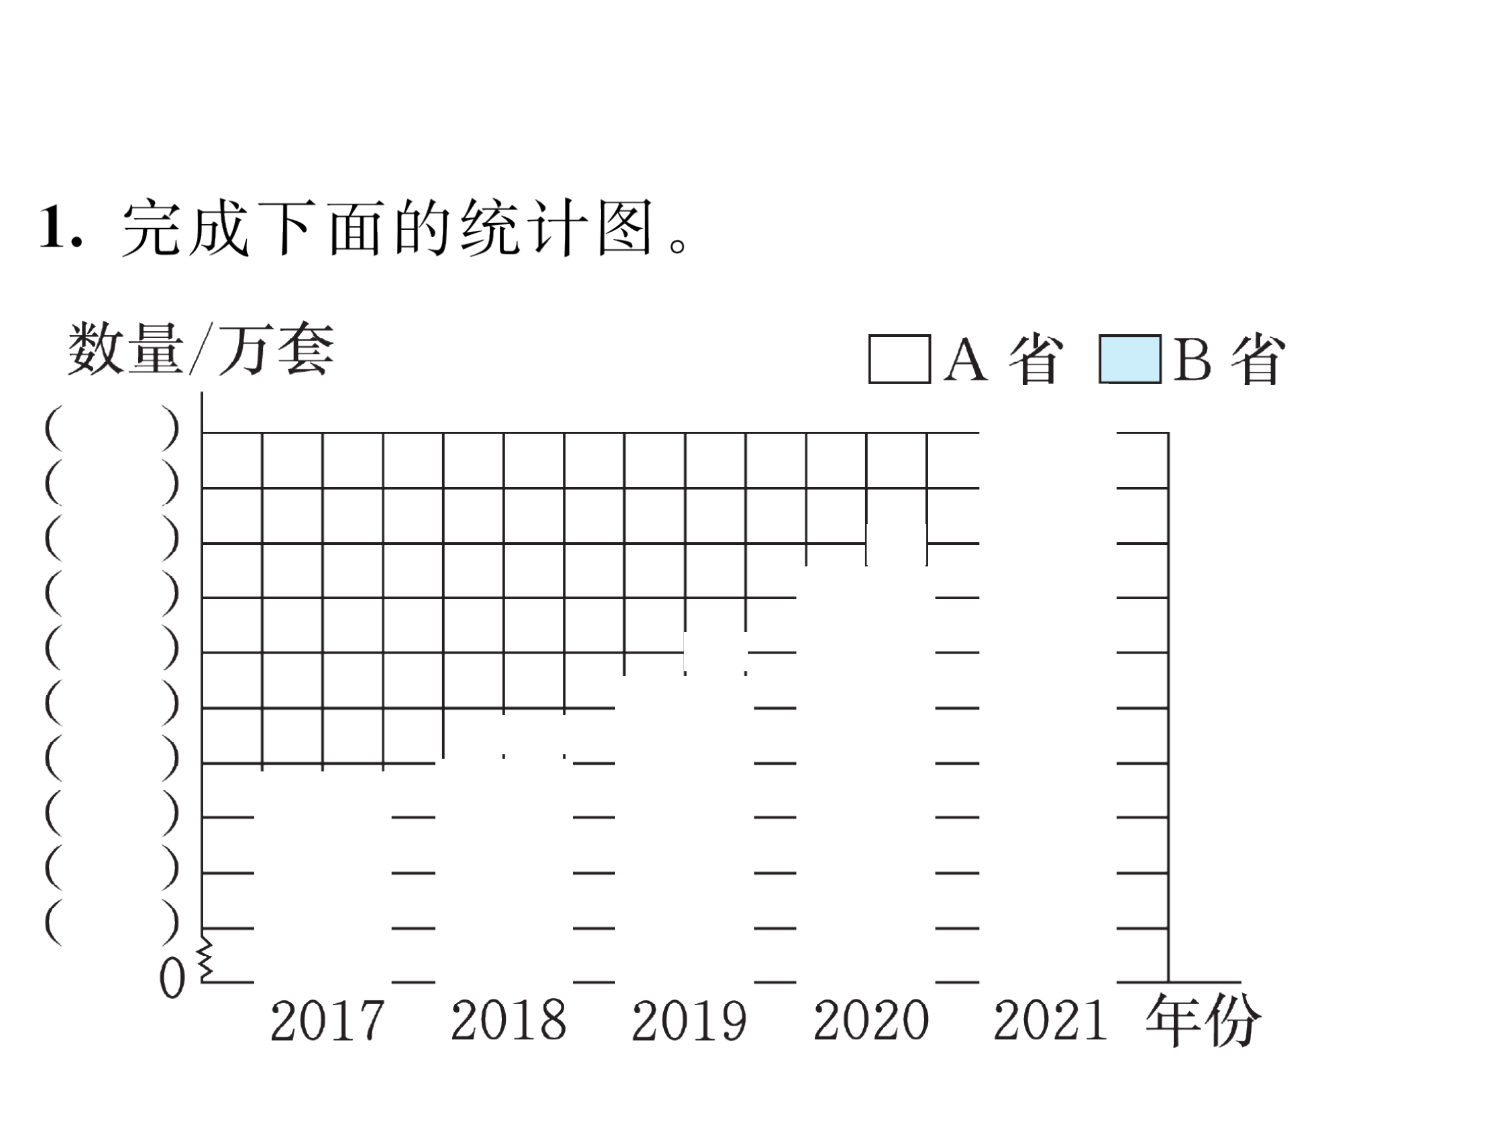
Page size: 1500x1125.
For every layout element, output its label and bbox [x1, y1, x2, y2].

picture [35, 177, 1453, 1058]
